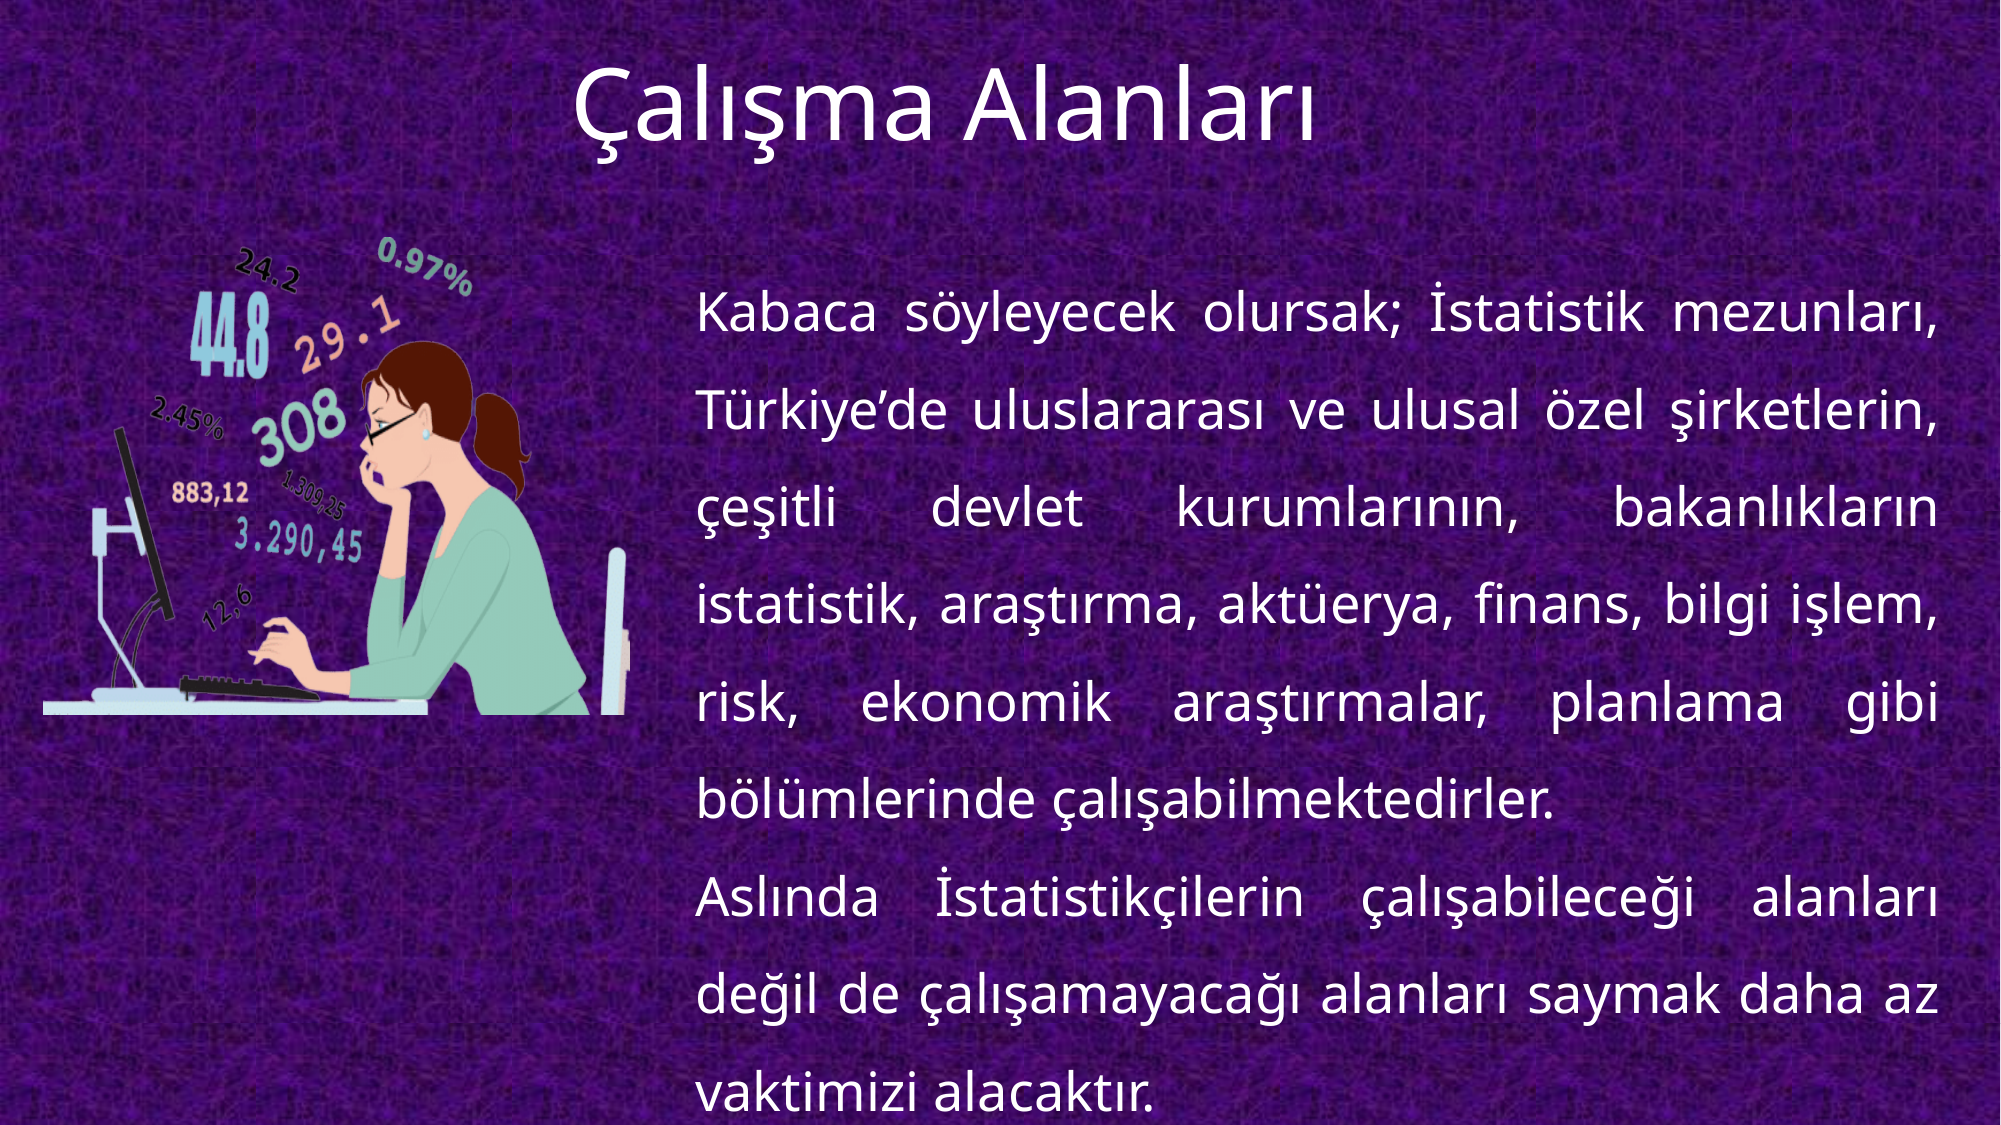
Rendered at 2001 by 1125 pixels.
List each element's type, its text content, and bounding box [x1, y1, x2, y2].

picture [0, 0, 2001, 1125]
text_box Kabaca söyleyecek olursak; İstatistik mezunları, Türkiye’de uluslararası ve ulusal özel şirketlerin, çeşitli devlet kurumlarının, bakanlıkların istatistik, araştırma, aktüerya, finans, bilgi işlem, risk, ekonomik araştırmalar, planlama gibi bölümlerinde çalışabilmektedirler. Aslında İstatistikçilerin çalışabileceği alanları değil de çalışamayacağı alanları saymak daha az vaktimizi alacaktır. [680, 237, 1957, 1125]
text_box Çalışma Alanları [526, 32, 1365, 168]
